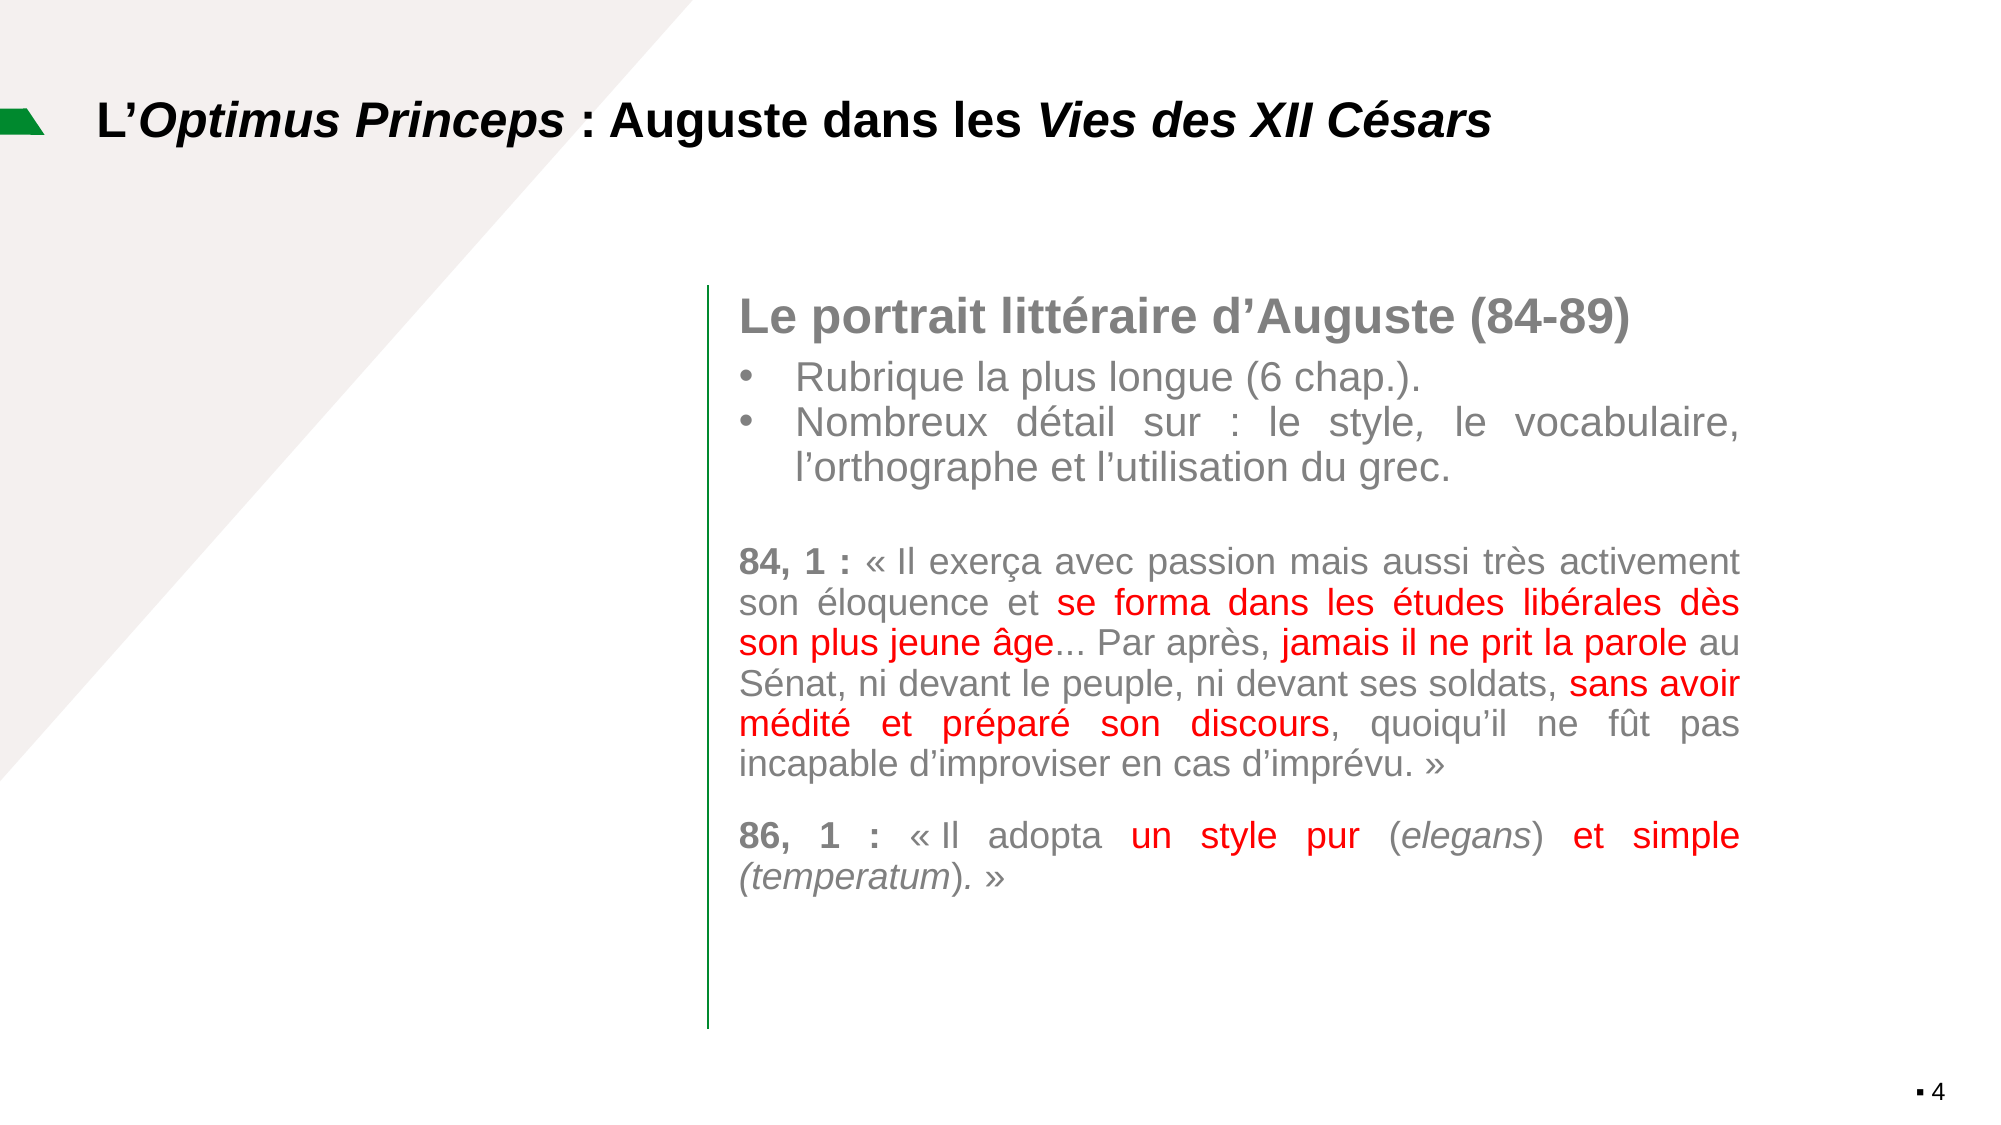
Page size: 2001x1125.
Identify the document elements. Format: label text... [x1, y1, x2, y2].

slide_number ▪︎ 4 [1900, 1056, 2000, 1125]
list Le portrait littéraire d’Auguste (84-89) Rubrique la plus longue (6 chap.). Nombreux détail sur : le style, le vocabulaire, l’orthographe et l’utilisation du grec. 84, 1 : « Il exerça avec passion mais aussi très activement son éloquence et se forma dans les études libérales dès son plus jeune âge... Par après, jamais il ne prit la parole au Sénat, ni devant le peuple, ni devant ses soldats, sans avoir médité et préparé son discours, quoiqu’il ne fût pas incapable d’improviser en cas d’imprévu. » 86, 1 : « Il adopta un style pur (elegans) et simple (temperatum). » [739, 309, 1741, 1030]
title L’Optimus Princeps : Auguste dans les Vies des XII Césars [96, 94, 1741, 309]
